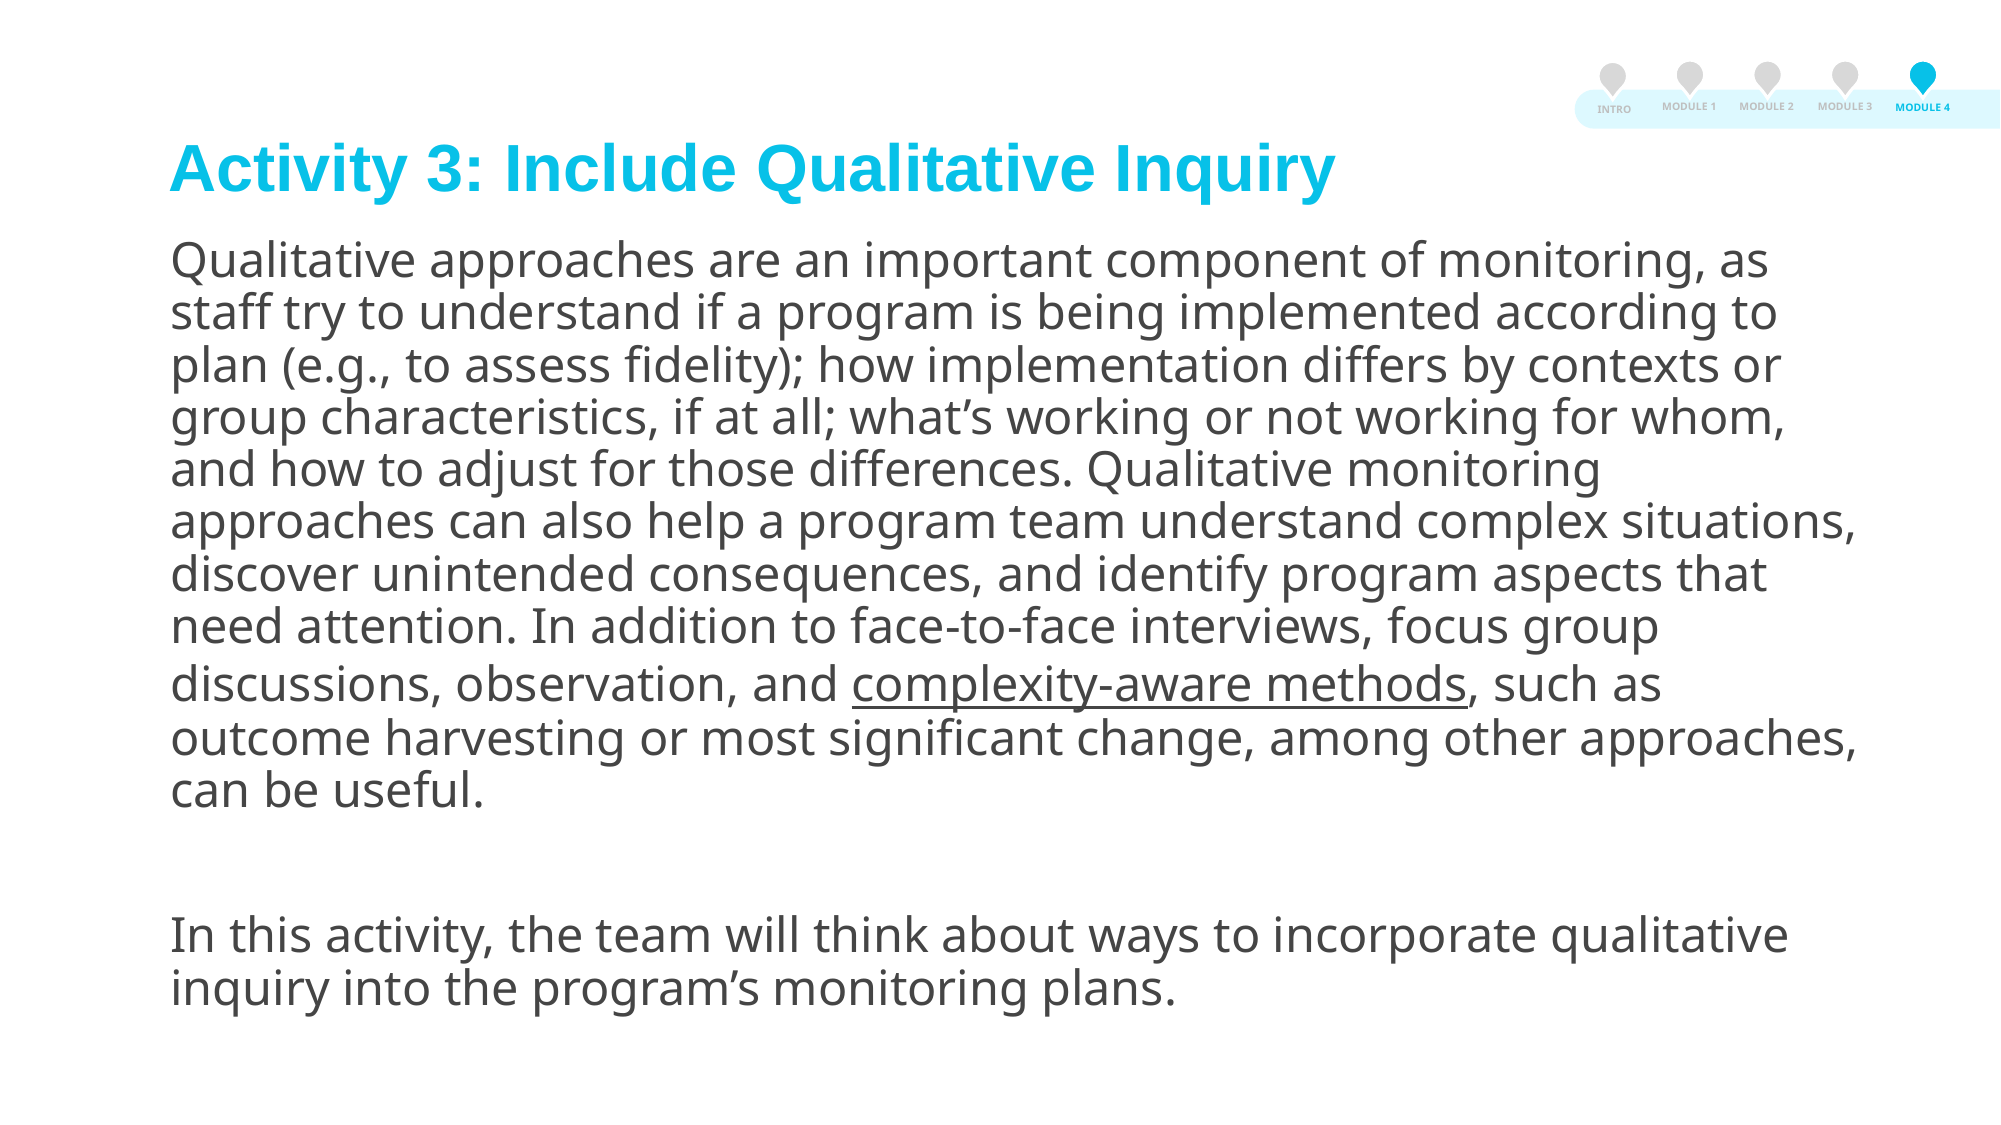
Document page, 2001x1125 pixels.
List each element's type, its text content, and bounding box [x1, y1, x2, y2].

list Qualitative approaches are an important component of monitoring, as staff try to understand if a program is being implemented according to plan (e.g., to assess fidelity); how implementation differs by contexts or group characteristics, if at all; what’s working or not working for whom, and how to adjust for those differences. Qualitative monitoring approaches can also help a program team understand complex situations, discover unintended consequences, and identify program aspects that need attention. In addition to face-to-face interviews, focus group discussions, observation, and complexity-aware methods, such as outcome harvesting or most significant change, among other approaches, can be useful. In this activity, the team will think about ways to incorporate qualitative inquiry into the program’s monitoring plans. [155, 228, 1881, 1031]
text_box Activity 3: Include Qualitative Inquiry [168, 133, 1445, 190]
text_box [1574, 53, 2000, 136]
